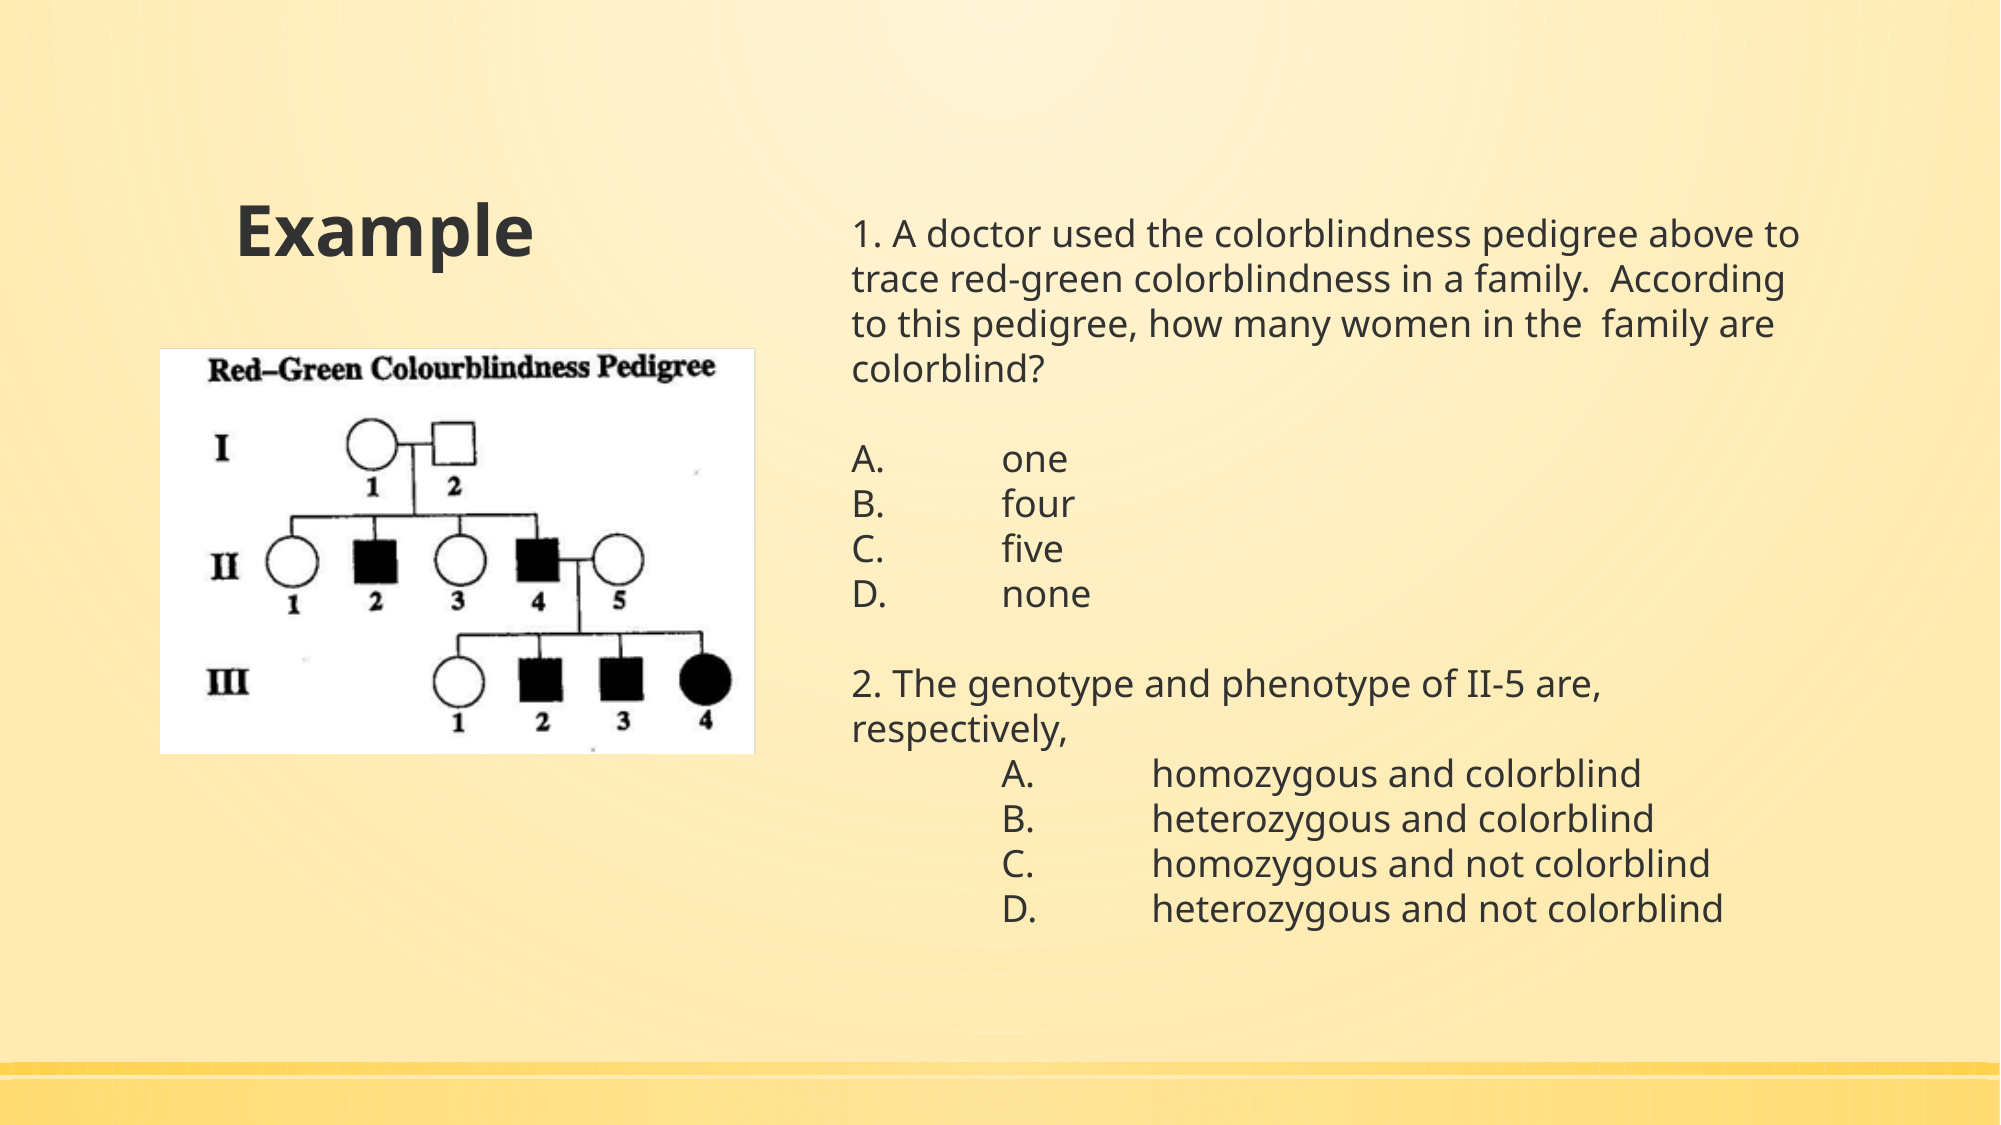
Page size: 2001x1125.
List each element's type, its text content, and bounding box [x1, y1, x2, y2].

title Example [219, 76, 1780, 279]
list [160, 347, 757, 754]
text_box 1. A doctor used the colorblindness pedigree above to trace red-green colorblindness in a family. According to this pedigree, how many women in the family are colorblind? A. one B. four C. five D. none 2. The genotype and phenotype of II-5 are, respectively, A. homozygous and colorblind B. heterozygous and colorblind C. homozygous and not colorblind D. heterozygous and not colorblind [836, 202, 1837, 937]
